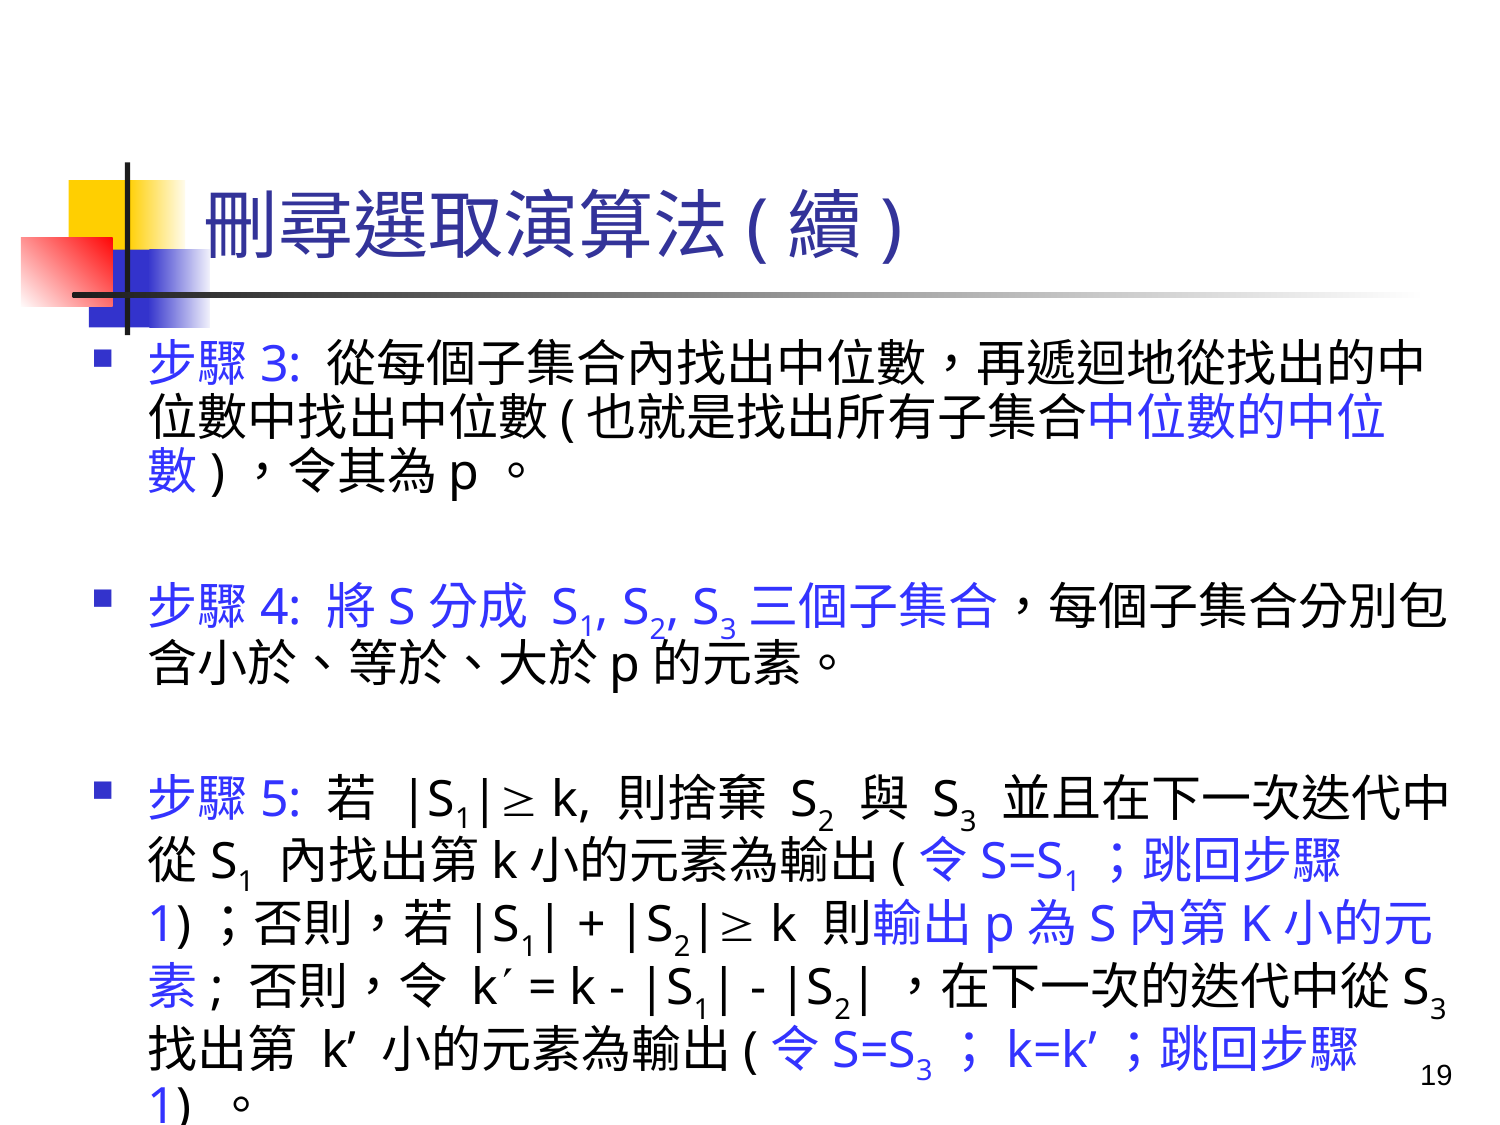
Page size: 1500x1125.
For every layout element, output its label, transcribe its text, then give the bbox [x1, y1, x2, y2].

list 步驟3: 從每個子集合內找出中位數，再遞迴地從找出的中位數中找出中位數(也就是找出所有子集合中位數的中位數)，令其為p。 步驟4: 將S分成 S1, S2, S3三個子集合，每個子集合分別包含小於、等於、大於p的元素。 步驟5: 若 |S1| k, 則捨棄 S2 與 S3 並且在下一次迭代中從S1 內找出第k小的元素為輸出(令S=S1；跳回步驟1)；否則，若|S1| + |S2| k 則輸出p為S內第K小的元素; 否則，令 k = k - |S1| - |S2|，在下一次的迭代中從S3 找出第 k’ 小的元素為輸出(令S=S3；k=k’；跳回步驟1) 。 [76, 331, 1468, 1006]
slide_number 19 [1154, 1023, 1468, 1100]
title 刪尋選取演算法(續) [188, 35, 1468, 275]
